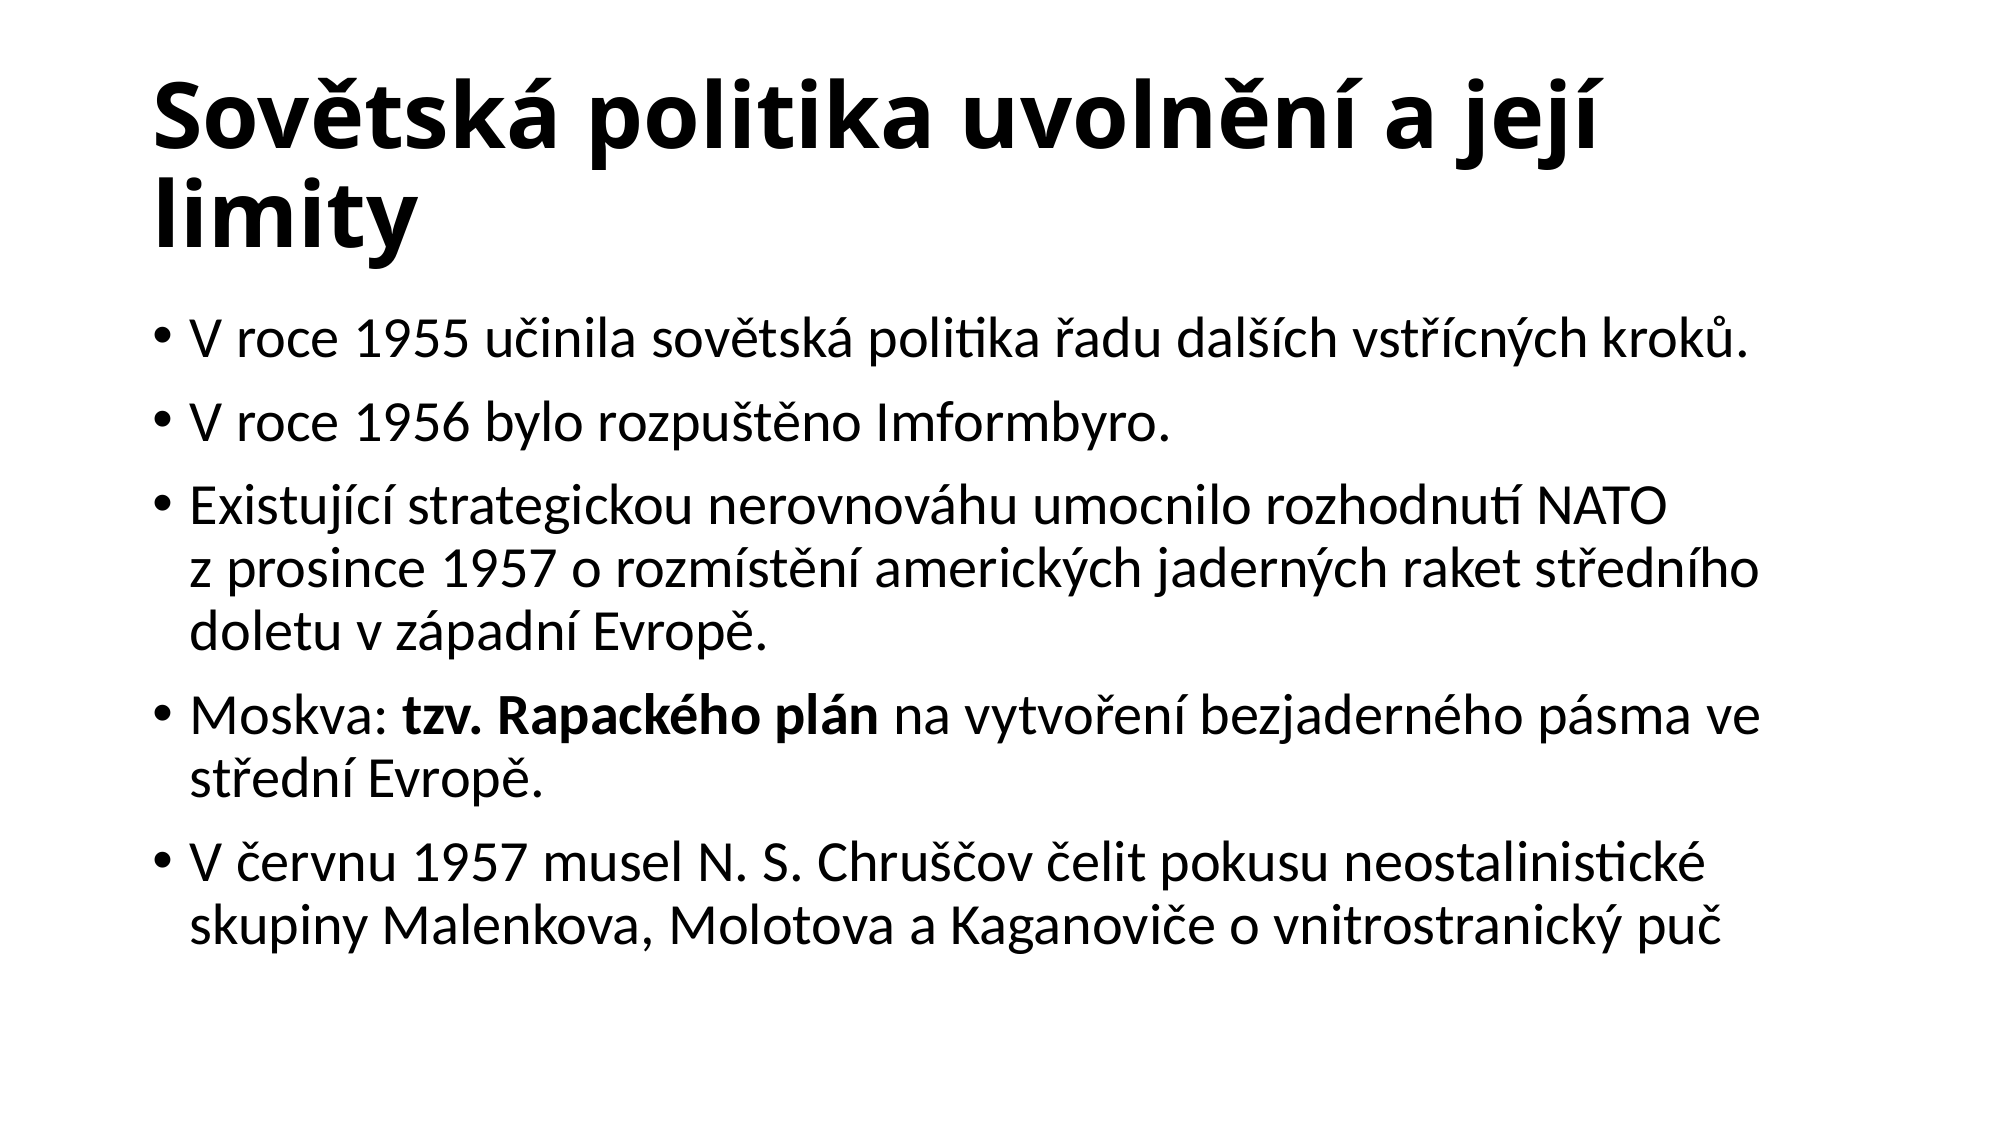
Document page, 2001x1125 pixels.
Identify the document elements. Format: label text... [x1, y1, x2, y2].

title Sovětská politika uvolnění a její limity [137, 59, 1863, 278]
list V roce 1955 učinila sovětská politika řadu dalších vstřícných kroků. V roce 1956 bylo rozpuštěno Imformbyro. Existující strategickou nerovnováhu umocnilo rozhodnutí NATO z prosince 1957 o rozmístění amerických jaderných raket středního doletu v západní Evropě. Moskva: tzv. Rapackého plán na vytvoření bezjaderného pásma ve střední Evropě. V červnu 1957 musel N. S. Chruščov čelit pokusu neostalinistické skupiny Malenkova, Molotova a Kaganoviče o vnitrostranický puč [137, 299, 1863, 1014]
